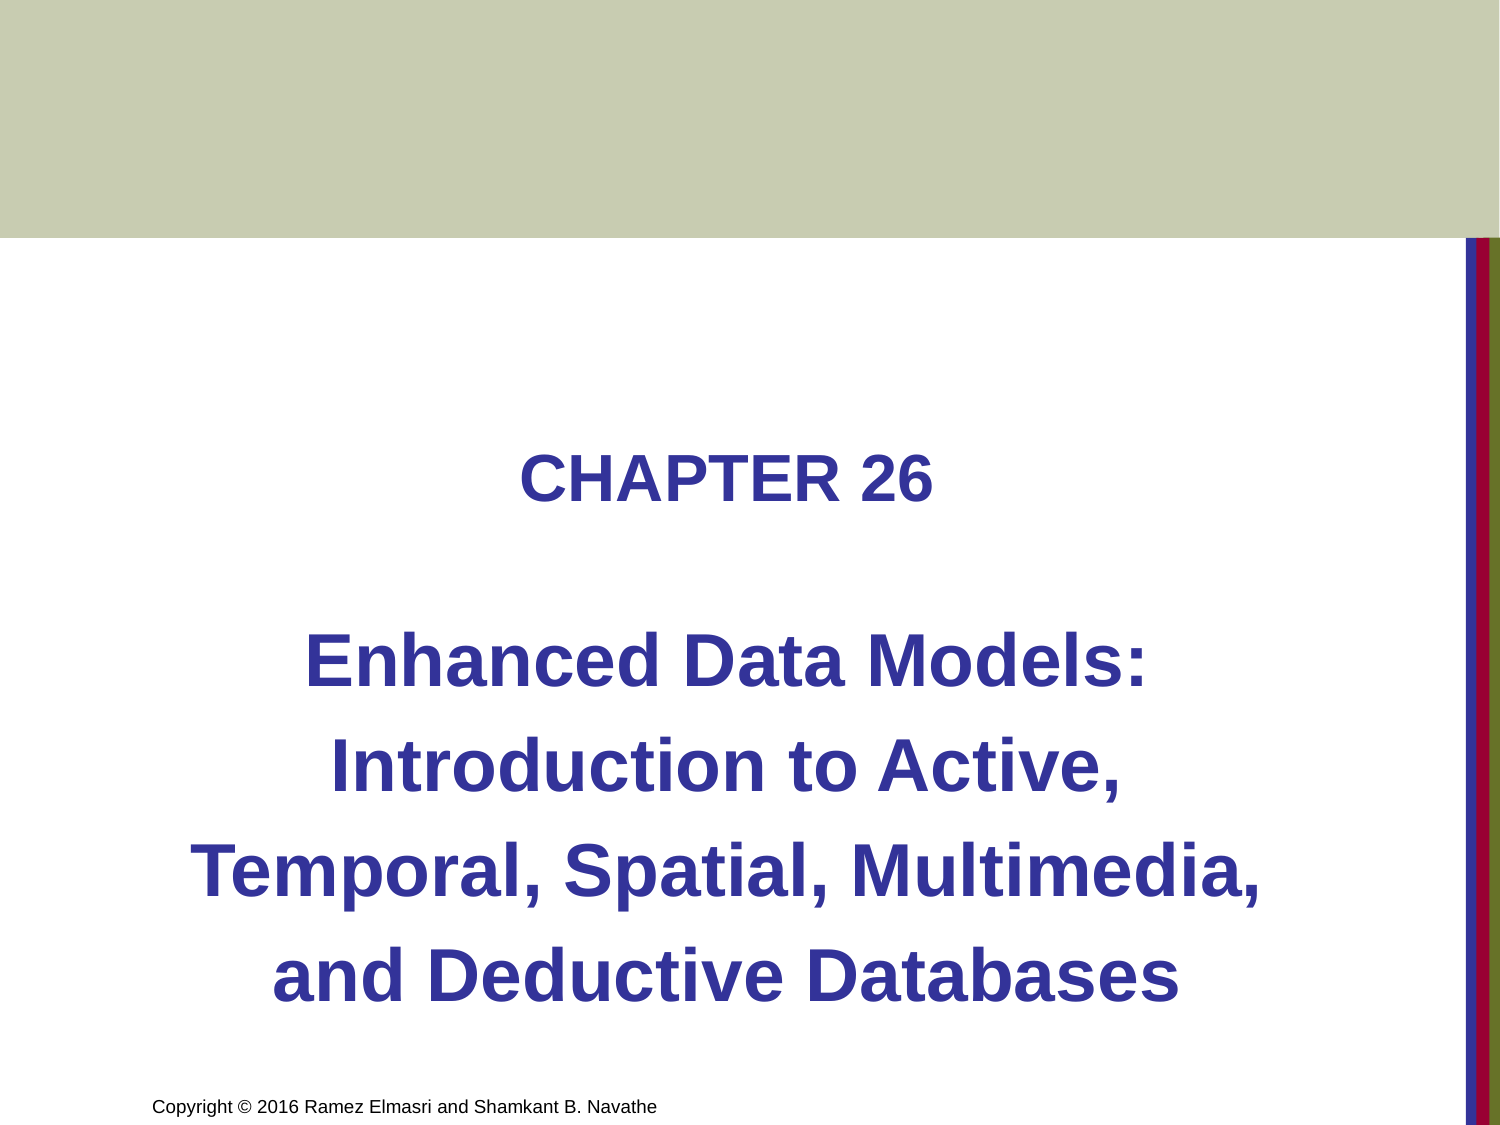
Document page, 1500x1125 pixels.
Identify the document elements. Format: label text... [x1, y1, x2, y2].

list CHAPTER 26 Enhanced Data Models: Introduction to Active, Temporal, Spatial, Multimedia, and Deductive Databases [39, 262, 1400, 1013]
